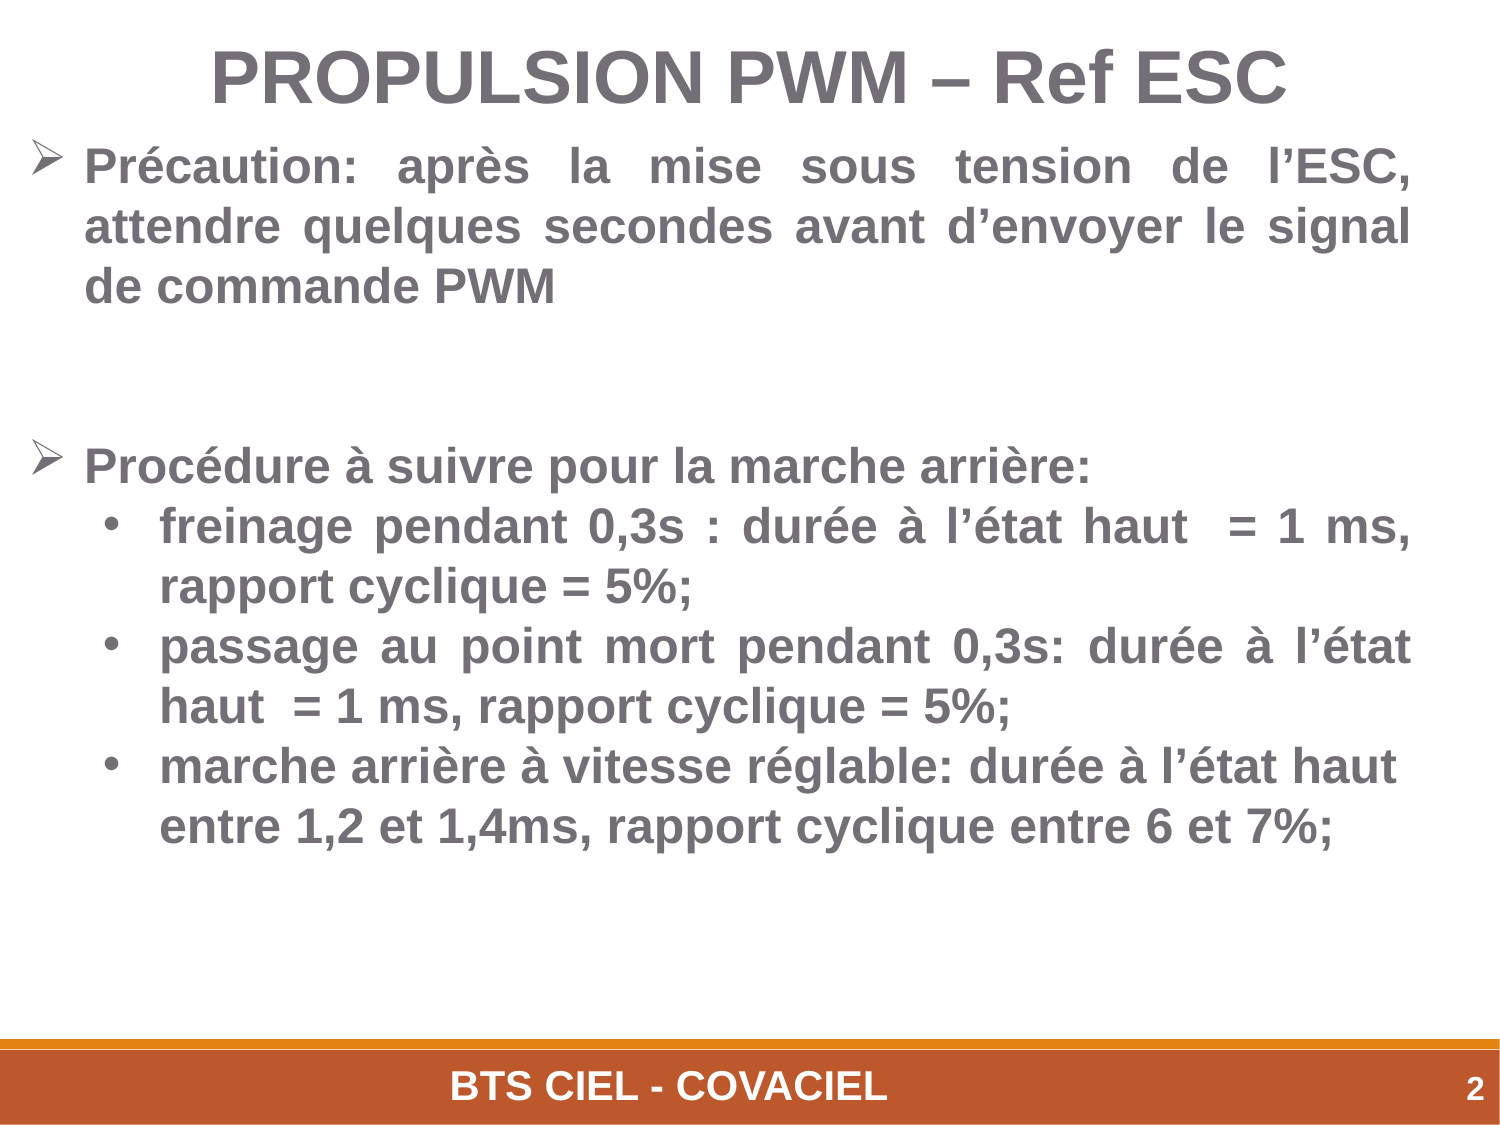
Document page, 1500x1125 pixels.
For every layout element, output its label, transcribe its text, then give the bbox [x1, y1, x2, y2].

text_box Précaution: après la mise sous tension de l’ESC, attendre quelques secondes avant d’envoyer le signal de commande PWM Procédure à suivre pour la marche arrière: freinage pendant 0,3s : durée à l’état haut = 1 ms, rapport cyclique = 5%; passage au point mort pendant 0,3s: durée à l’état haut = 1 ms, rapport cyclique = 5%; marche arrière à vitesse réglable: durée à l’état haut entre 1,2 et 1,4ms, rapport cyclique entre 6 et 7%; [13, 126, 1428, 906]
slide_number 2 [1338, 1057, 1500, 1118]
footer BTS CIEL - covaCIEL [0, 1049, 1339, 1118]
text_box PROPULSION PWM – Ref ESC [0, 21, 1500, 127]
